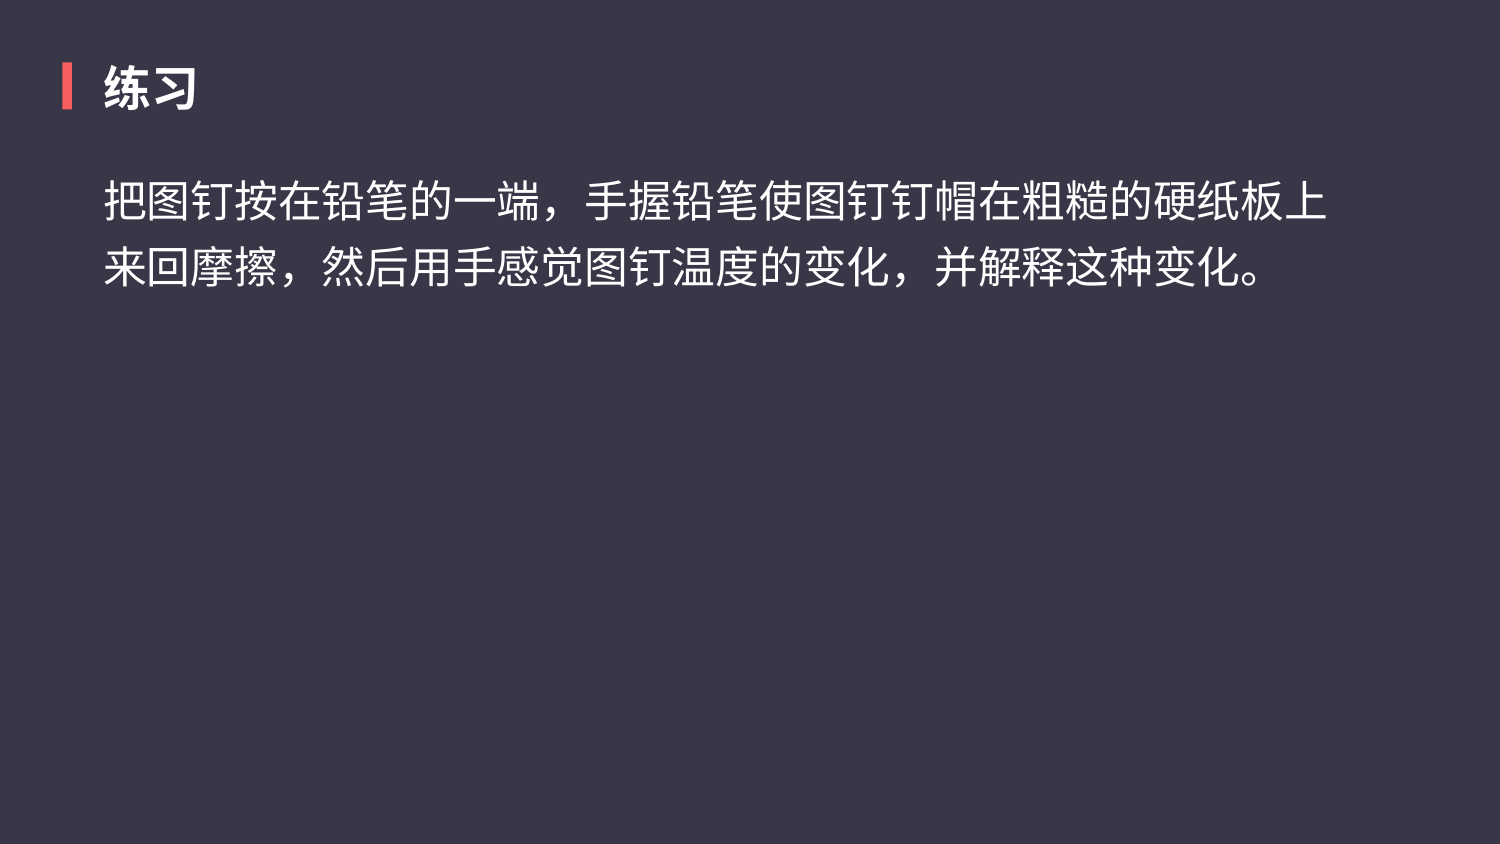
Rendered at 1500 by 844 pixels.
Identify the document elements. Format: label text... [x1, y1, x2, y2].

text_box 把图钉按在铅笔的一端，手握铅笔使图钉钉帽在粗糙的硬纸板上来回摩擦，然后用手感觉图钉温度的变化，并解释这种变化。 [103, 160, 1332, 293]
text_box [62, 62, 72, 110]
text_box 练习 [103, 43, 1499, 116]
